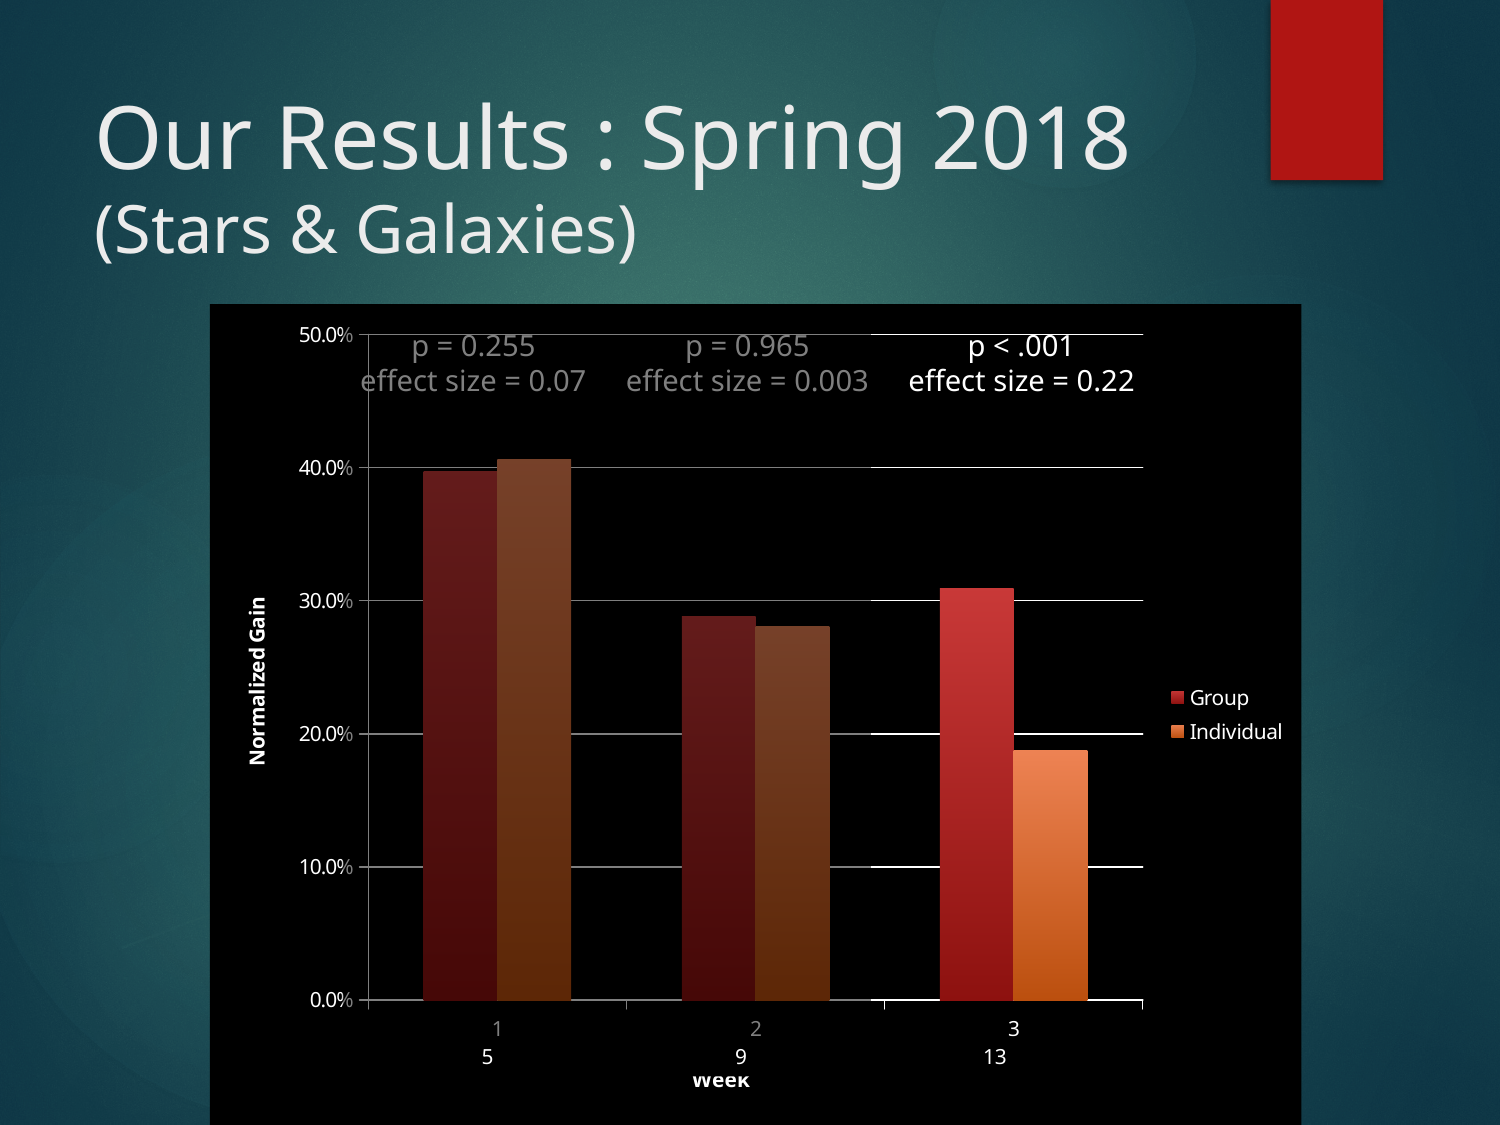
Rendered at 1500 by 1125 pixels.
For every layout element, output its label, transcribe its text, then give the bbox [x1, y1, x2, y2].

chart [209, 303, 1302, 1125]
title Our Results : Spring 2018 (Stars & Galaxies) [79, 74, 1237, 304]
